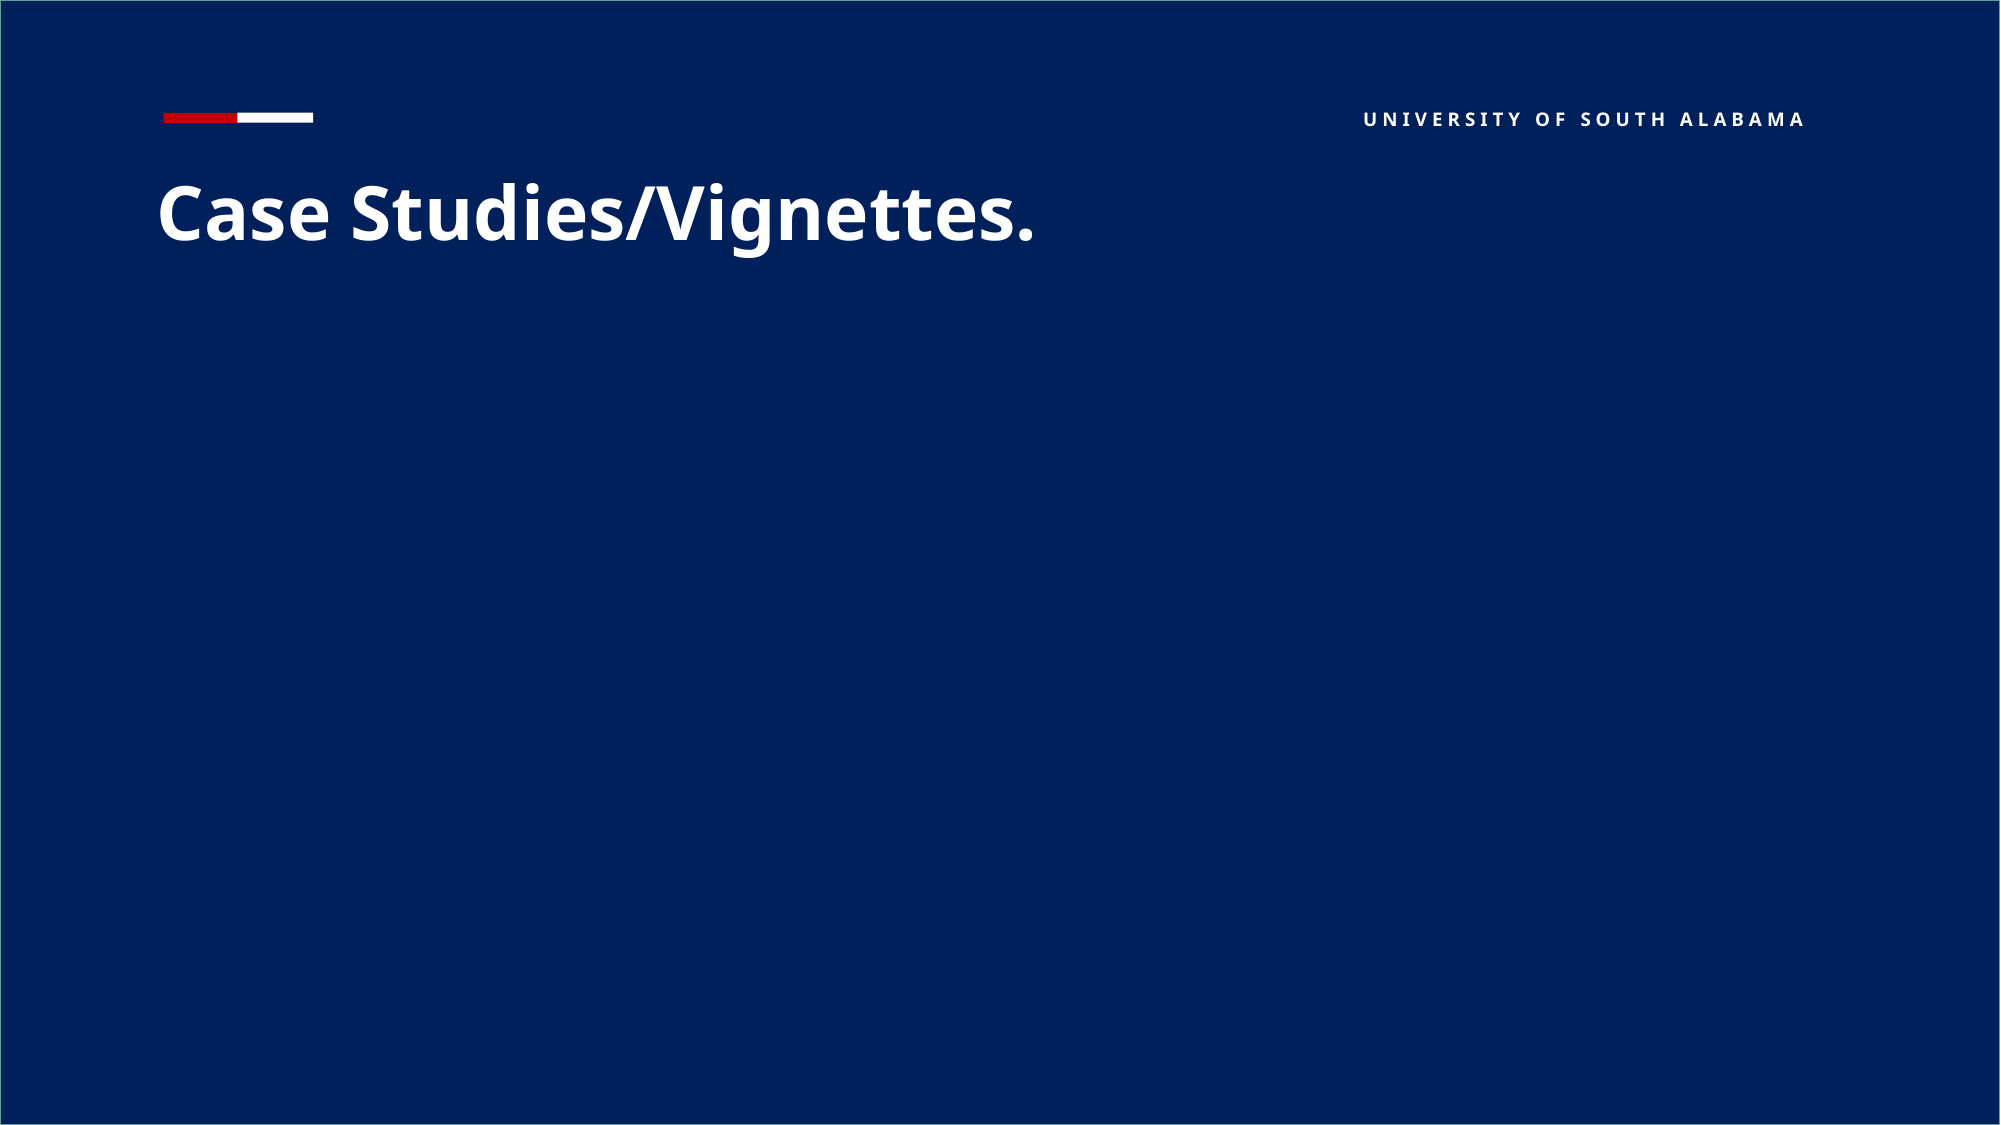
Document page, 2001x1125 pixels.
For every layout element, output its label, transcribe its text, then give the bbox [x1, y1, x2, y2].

text_box U N I V E R S I T Y O F S O U T H A L A B A M A [1348, 100, 1867, 139]
text_box [0, 0, 2000, 1125]
text_box [163, 112, 237, 123]
text_box Case Studies/Vignettes. [141, 158, 1839, 263]
text_box [237, 112, 314, 123]
